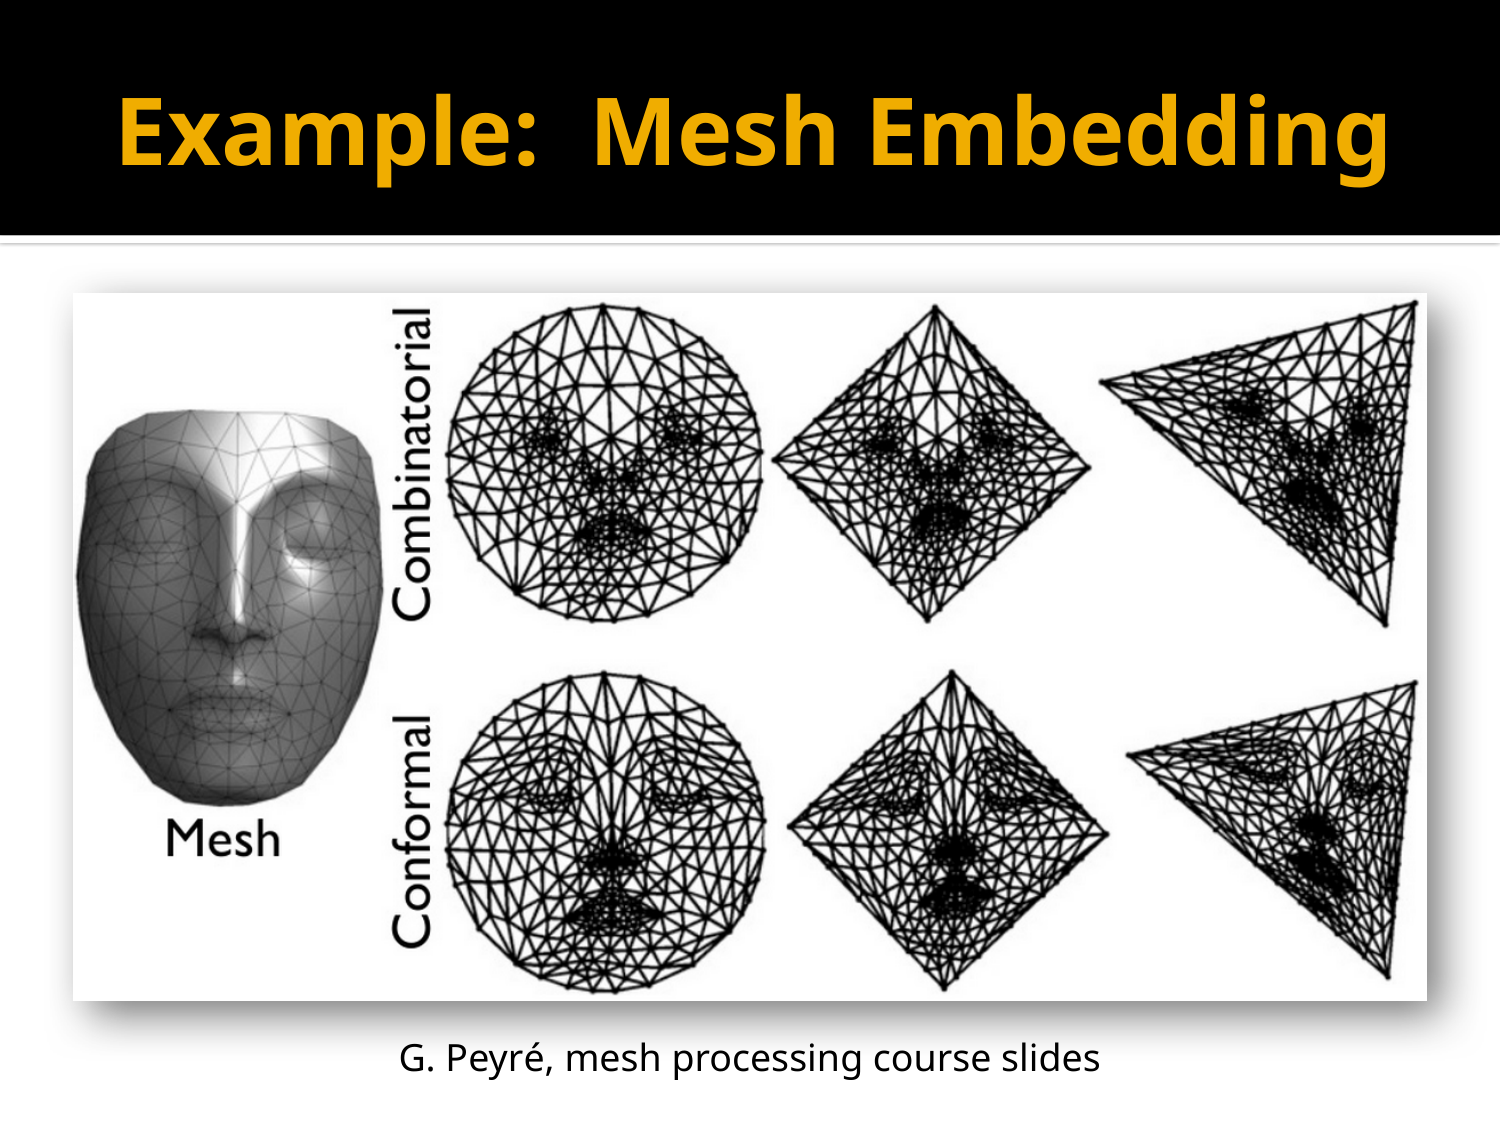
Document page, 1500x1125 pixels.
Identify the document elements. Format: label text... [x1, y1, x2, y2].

title Example: Mesh Embedding [75, 25, 1425, 231]
text_box G. Peyré, mesh processing course slides [368, 1026, 1132, 1087]
picture [73, 293, 1427, 1001]
